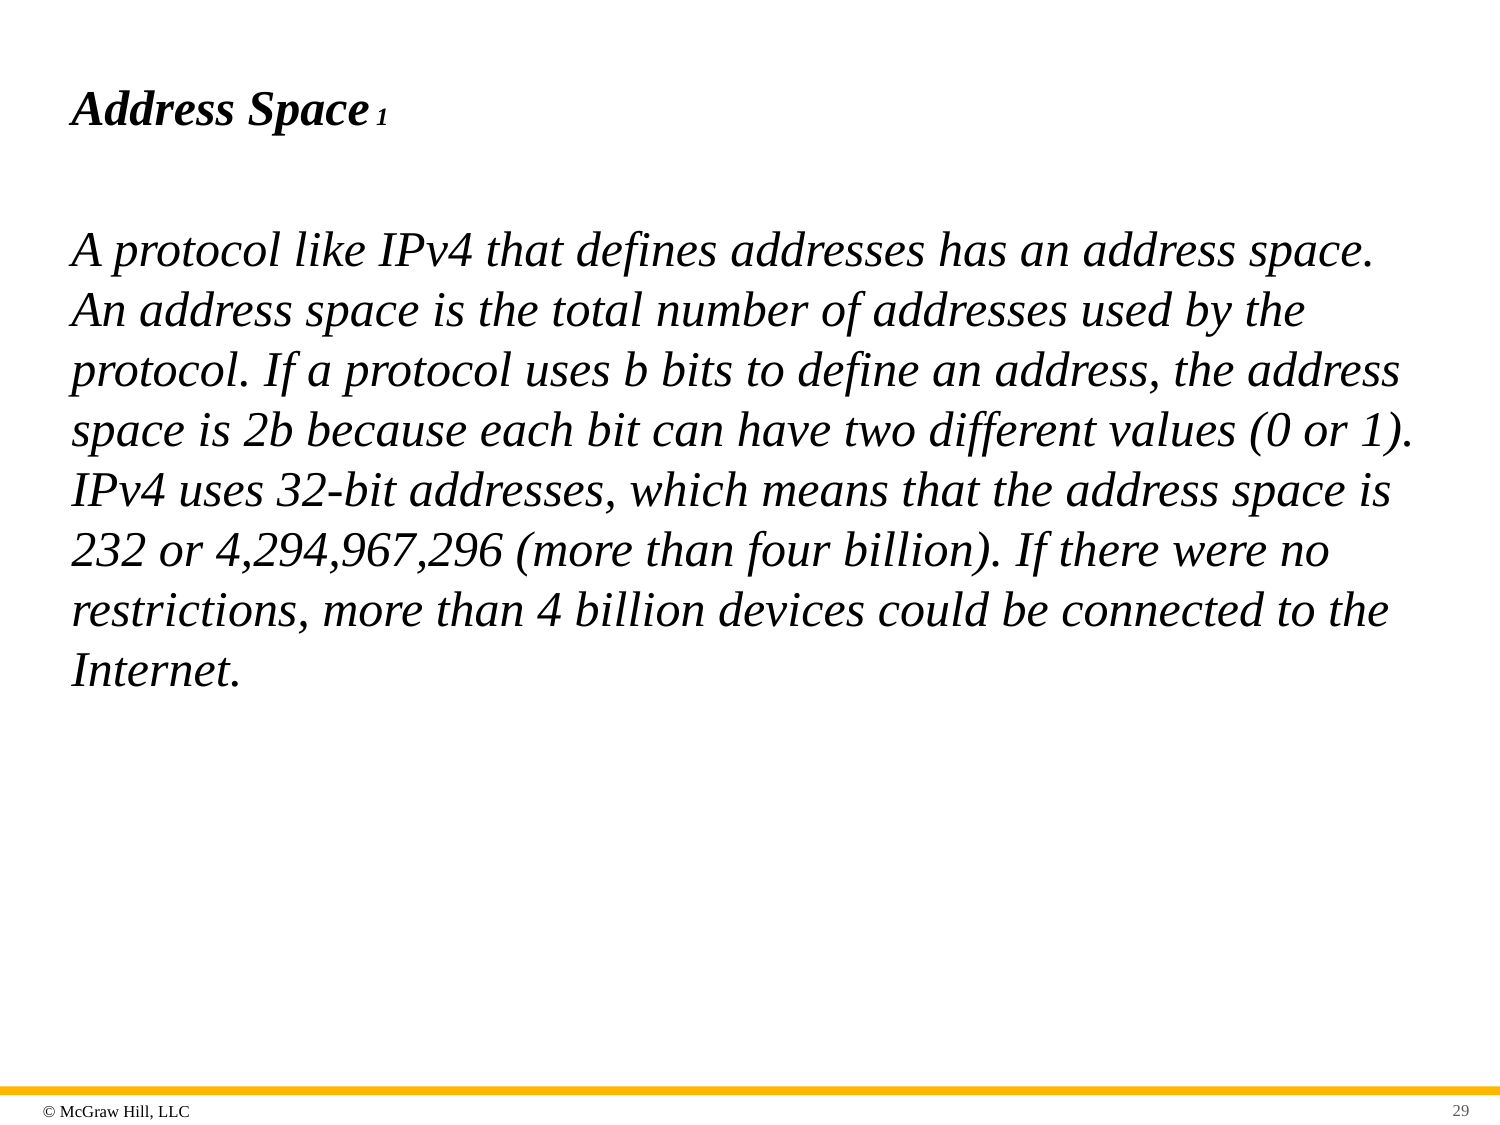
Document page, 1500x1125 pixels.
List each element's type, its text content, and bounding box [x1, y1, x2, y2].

title Address Space 1 [56, 50, 1444, 162]
slide_number 29 [1418, 1096, 1477, 1123]
list A protocol like IPv4 that defines addresses has an address space. An address space is the total number of addresses used by the protocol. If a protocol uses b bits to define an address, the address space is 2b because each bit can have two different values (0 or 1). IPv4 uses 32-bit addresses, which means that the address space is 232 or 4,294,967,296 (more than four billion). If there were no restrictions, more than 4 billion devices could be connected to the Internet. [56, 209, 1444, 872]
